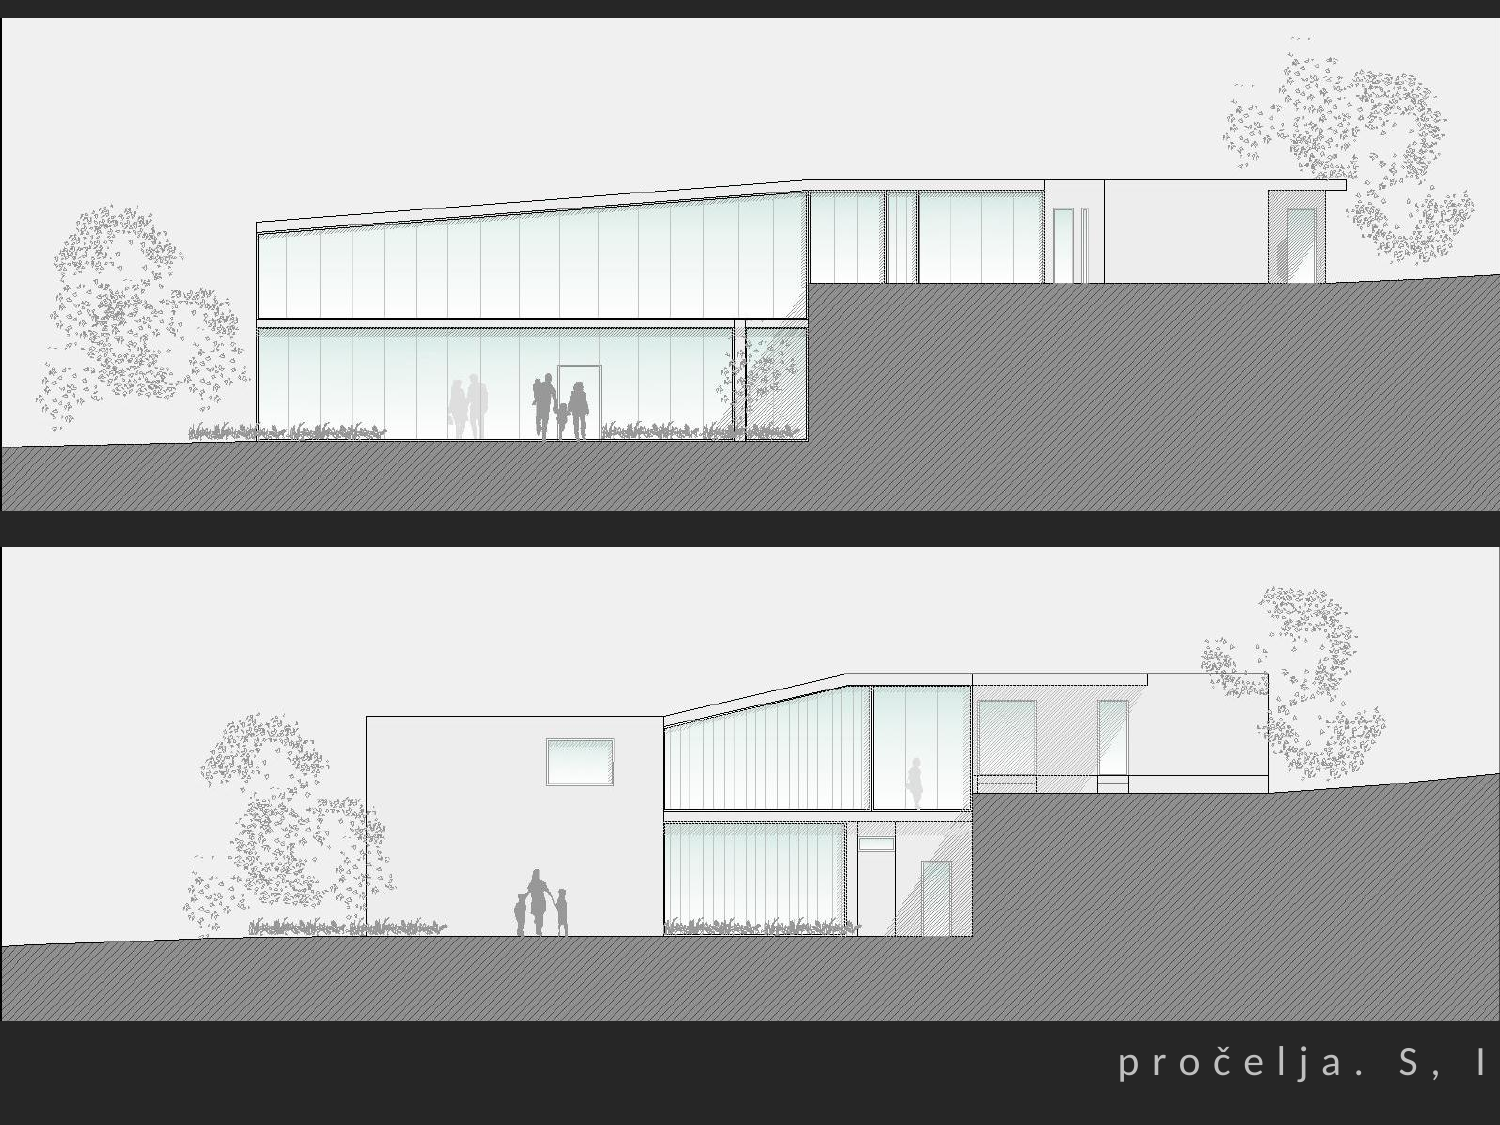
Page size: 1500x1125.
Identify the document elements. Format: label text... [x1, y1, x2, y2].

text_box pročelja. S, I [898, 1027, 1500, 1125]
picture [0, 18, 1500, 511]
picture [0, 547, 1500, 1021]
